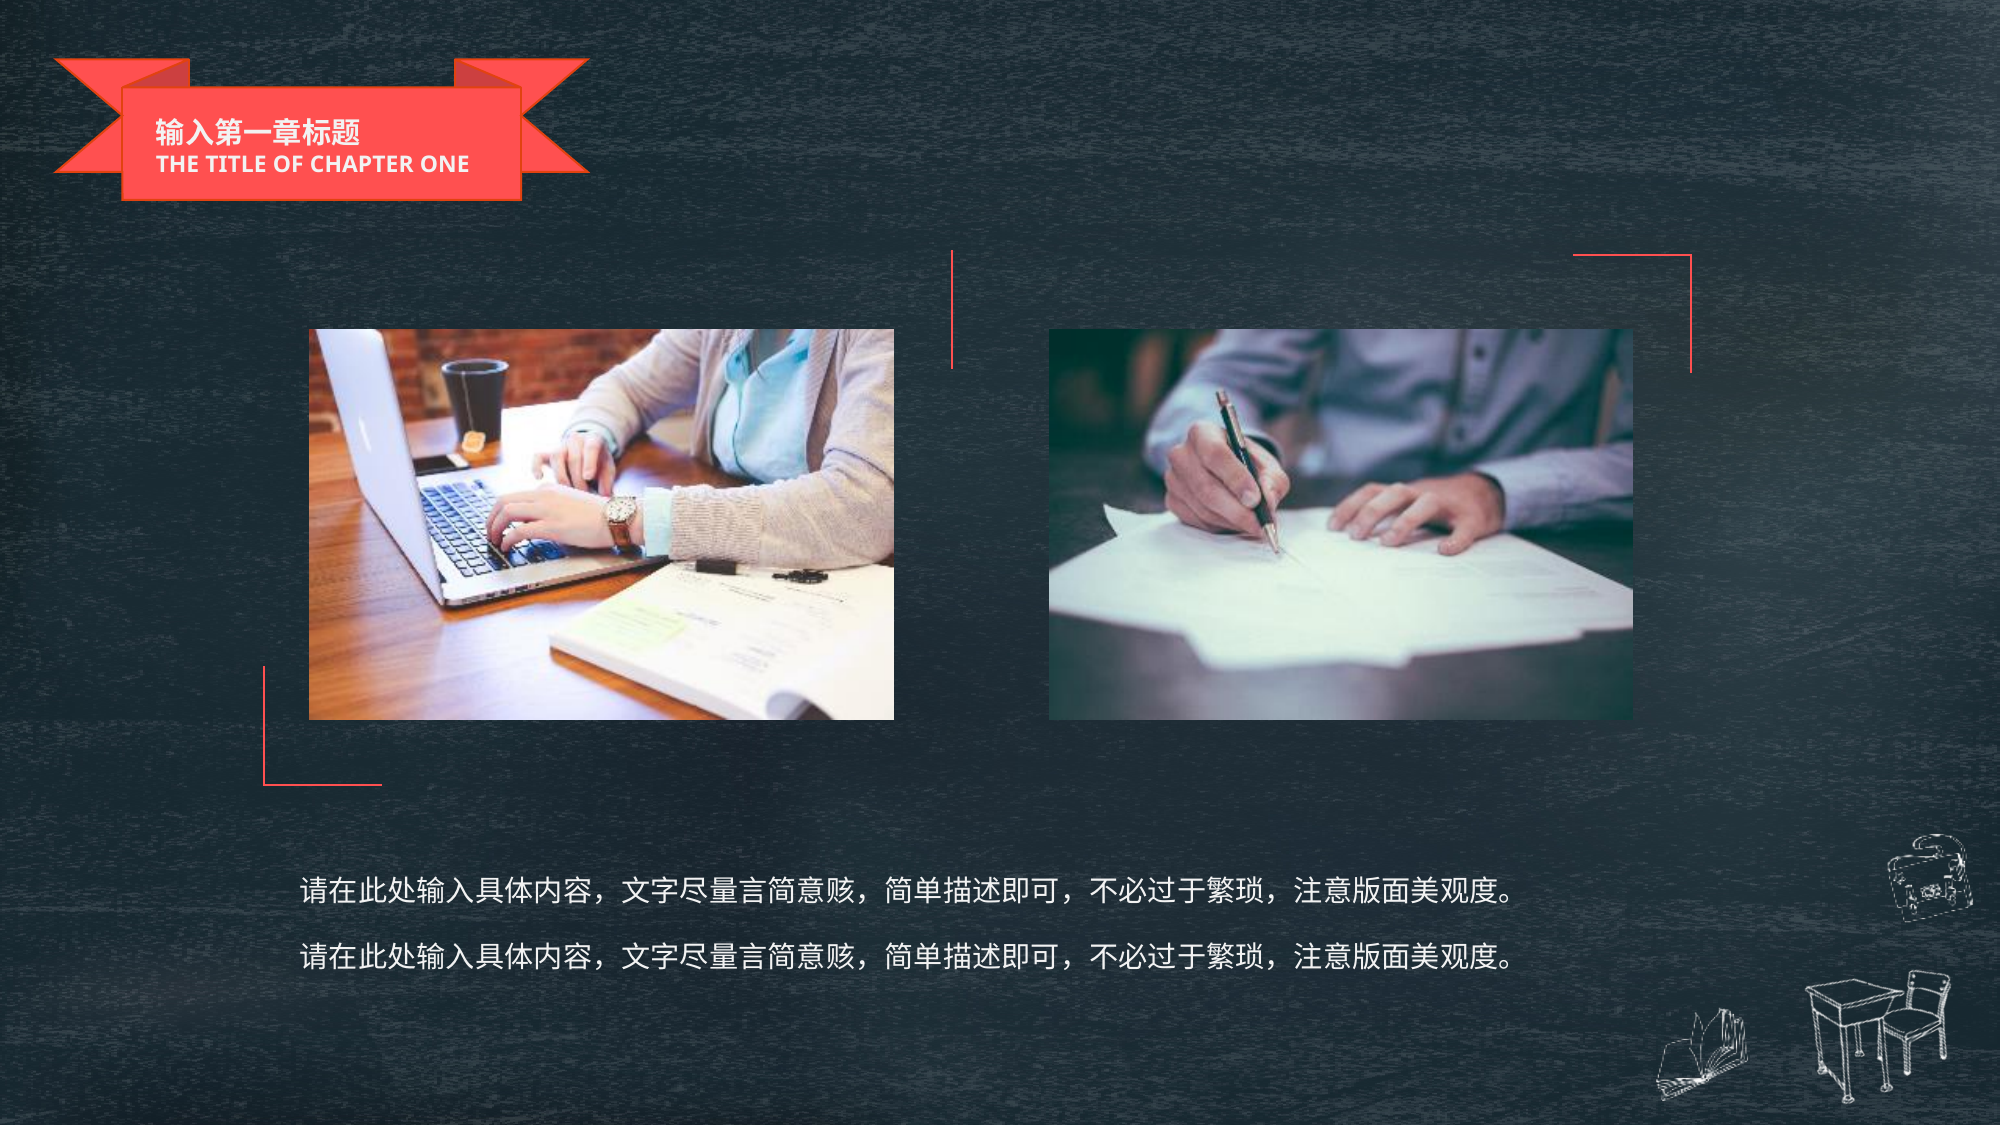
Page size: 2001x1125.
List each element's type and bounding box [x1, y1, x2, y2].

picture [0, 0, 2000, 1125]
text_box [1573, 254, 1693, 374]
text_box [262, 666, 382, 786]
